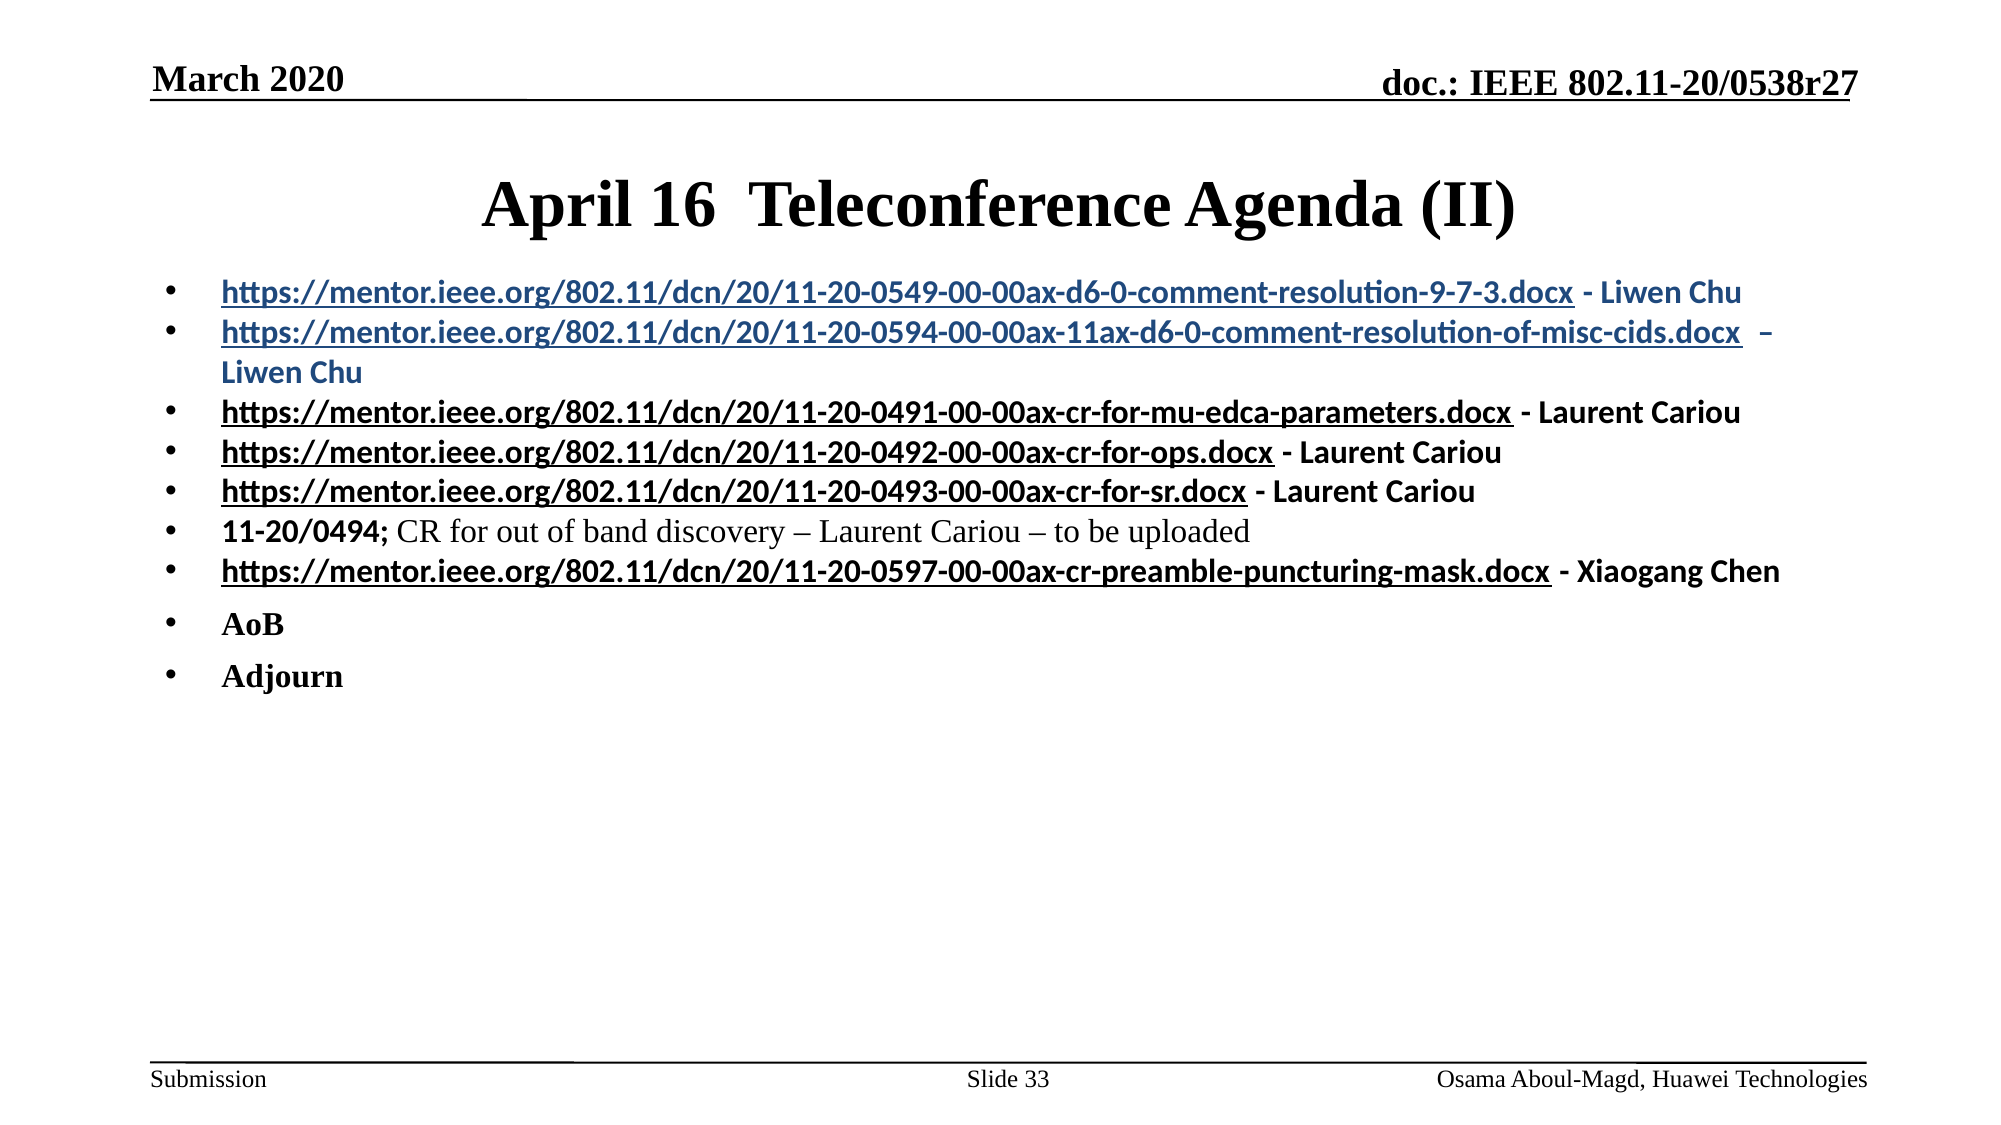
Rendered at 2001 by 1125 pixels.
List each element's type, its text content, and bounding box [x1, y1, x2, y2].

title April 16 Teleconference Agenda (II) [149, 112, 1850, 262]
slide_number Slide 33 [950, 1061, 1067, 1123]
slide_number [152, 54, 563, 100]
footer Osama Aboul-Magd, Huawei Technologies [1171, 1061, 1869, 1093]
list https://mentor.ieee.org/802.11/dcn/20/11-20-0549-00-00ax-d6-0-comment-resolution-9-7-3.docx - Liwen Chu https://mentor.ieee.org/802.11/dcn/20/11-20-0594-00-00ax-11ax-d6-0-comment-resolution-of-misc-cids.docx – Liwen Chu https://mentor.ieee.org/802.11/dcn/20/11-20-0491-00-00ax-cr-for-mu-edca-parameters.docx - Laurent Cariou https://mentor.ieee.org/802.11/dcn/20/11-20-0492-00-00ax-cr-for-ops.docx - Laurent Cariou https://mentor.ieee.org/802.11/dcn/20/11-20-0493-00-00ax-cr-for-sr.docx - Laurent Cariou 11-20/0494; CR for out of band discovery – Laurent Cariou – to be uploaded https://mentor.ieee.org/802.11/dcn/20/11-20-0597-00-00ax-cr-preamble-puncturing-mask.docx - Xiaogang Chen AoB Adjourn [149, 262, 1850, 938]
